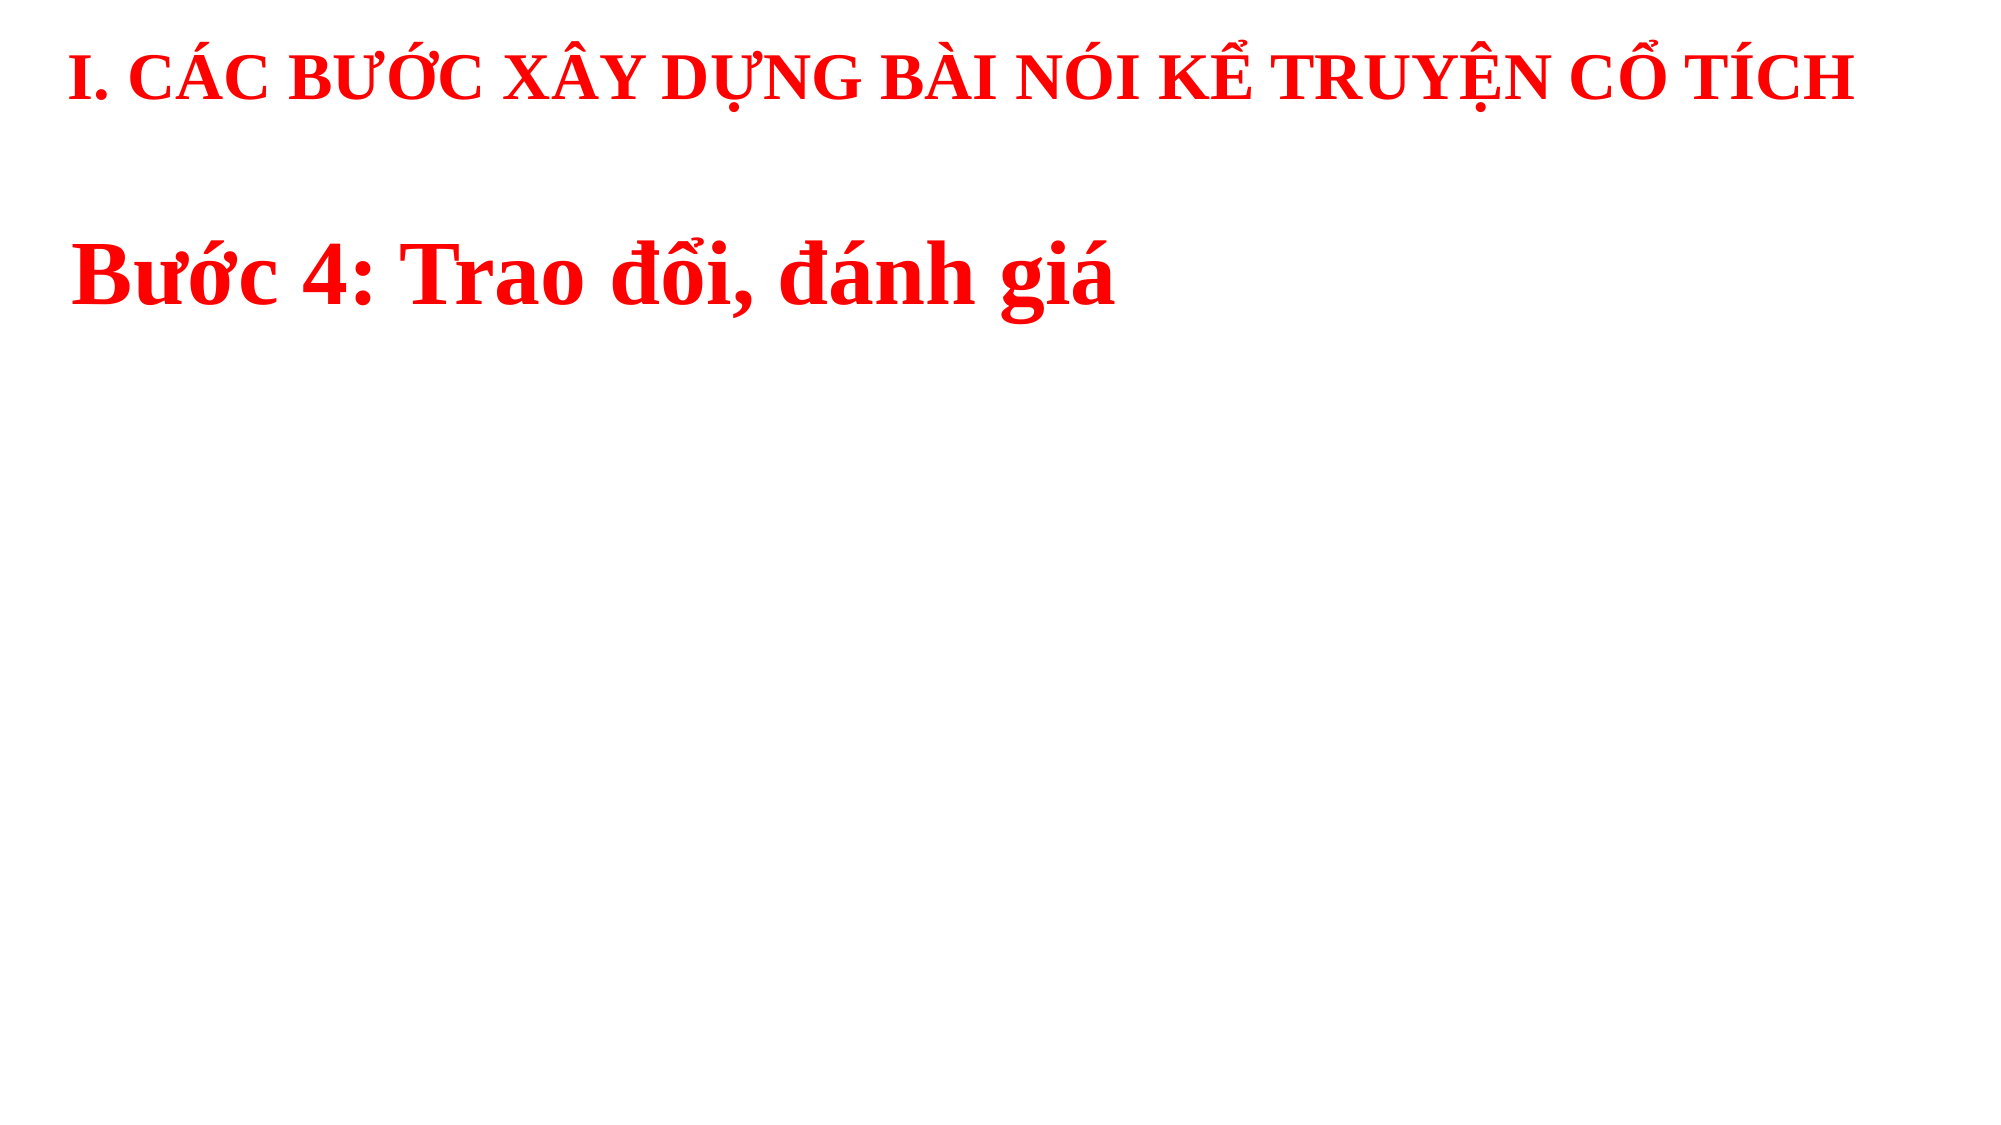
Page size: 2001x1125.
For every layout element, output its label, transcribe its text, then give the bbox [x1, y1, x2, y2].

text_box I. CÁC BƯỚC XÂY DỰNG BÀI NÓI KỂ TRUYỆN CỔ TÍCH [52, 25, 1946, 121]
text_box Bước 4: Trao đổi, đánh giá [57, 188, 1134, 330]
